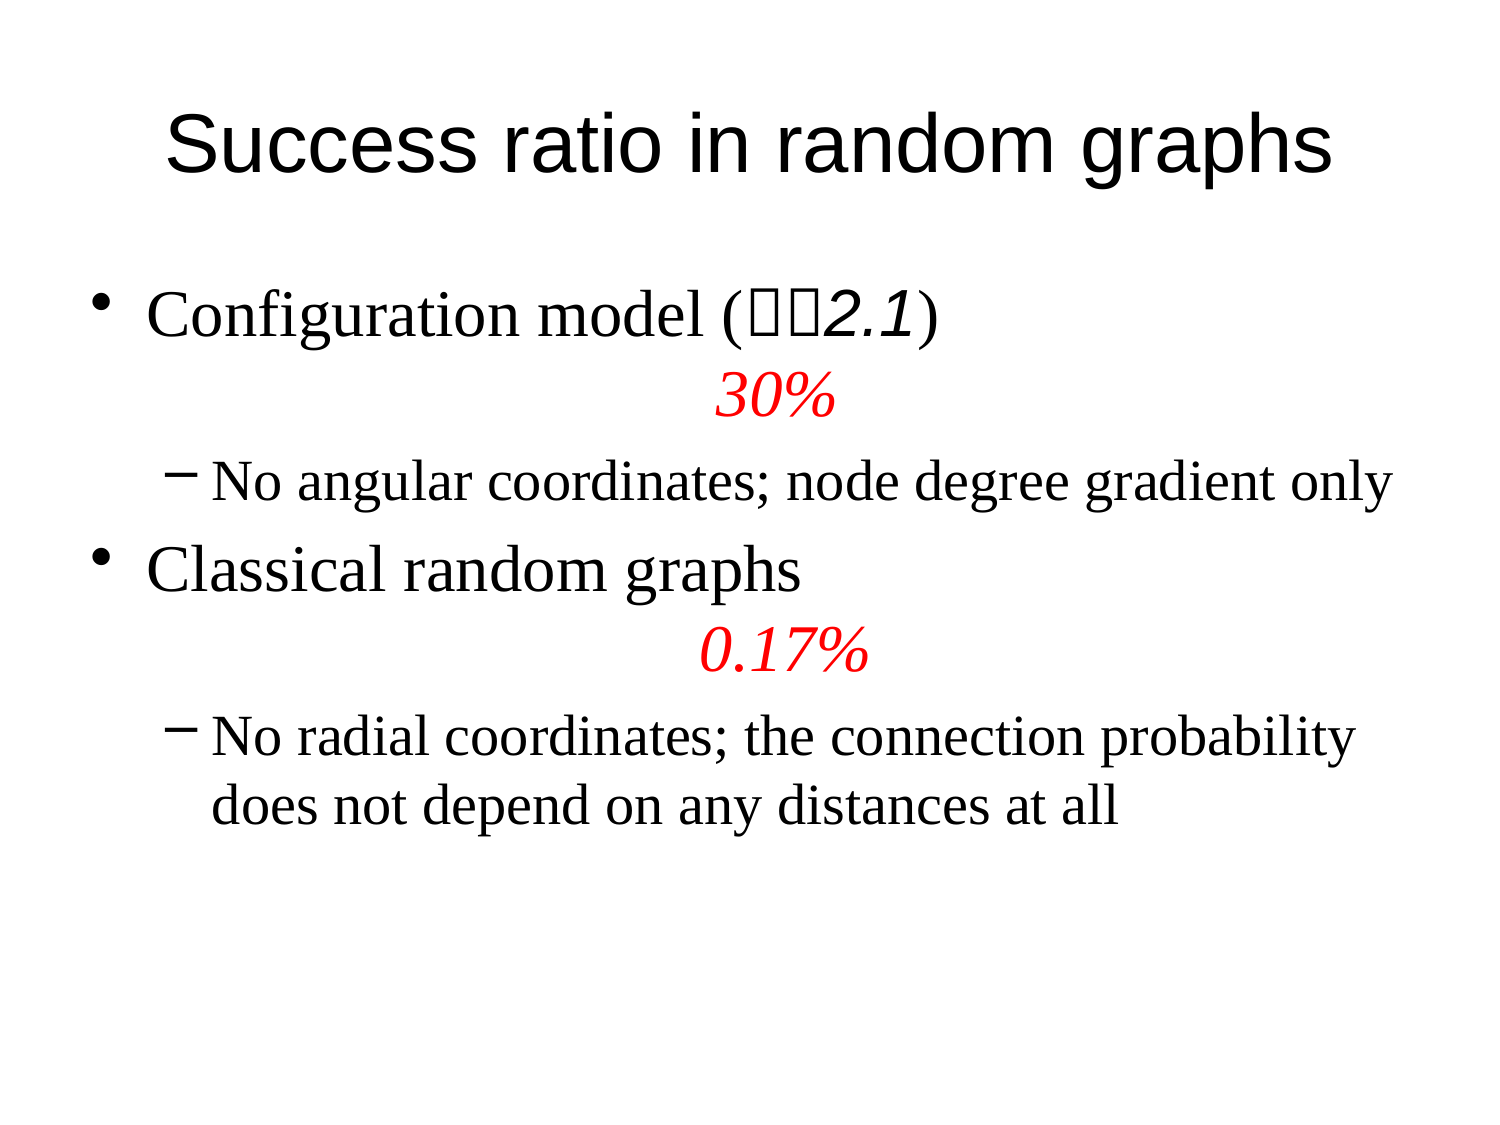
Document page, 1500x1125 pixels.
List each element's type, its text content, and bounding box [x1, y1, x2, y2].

list Configuration model (2.1) 30% No angular coordinates; node degree gradient only Classical random graphs 0.17% No radial coordinates; the connection probability does not depend on any distances at all [75, 262, 1425, 1005]
title Success ratio in random graphs [75, 45, 1425, 233]
